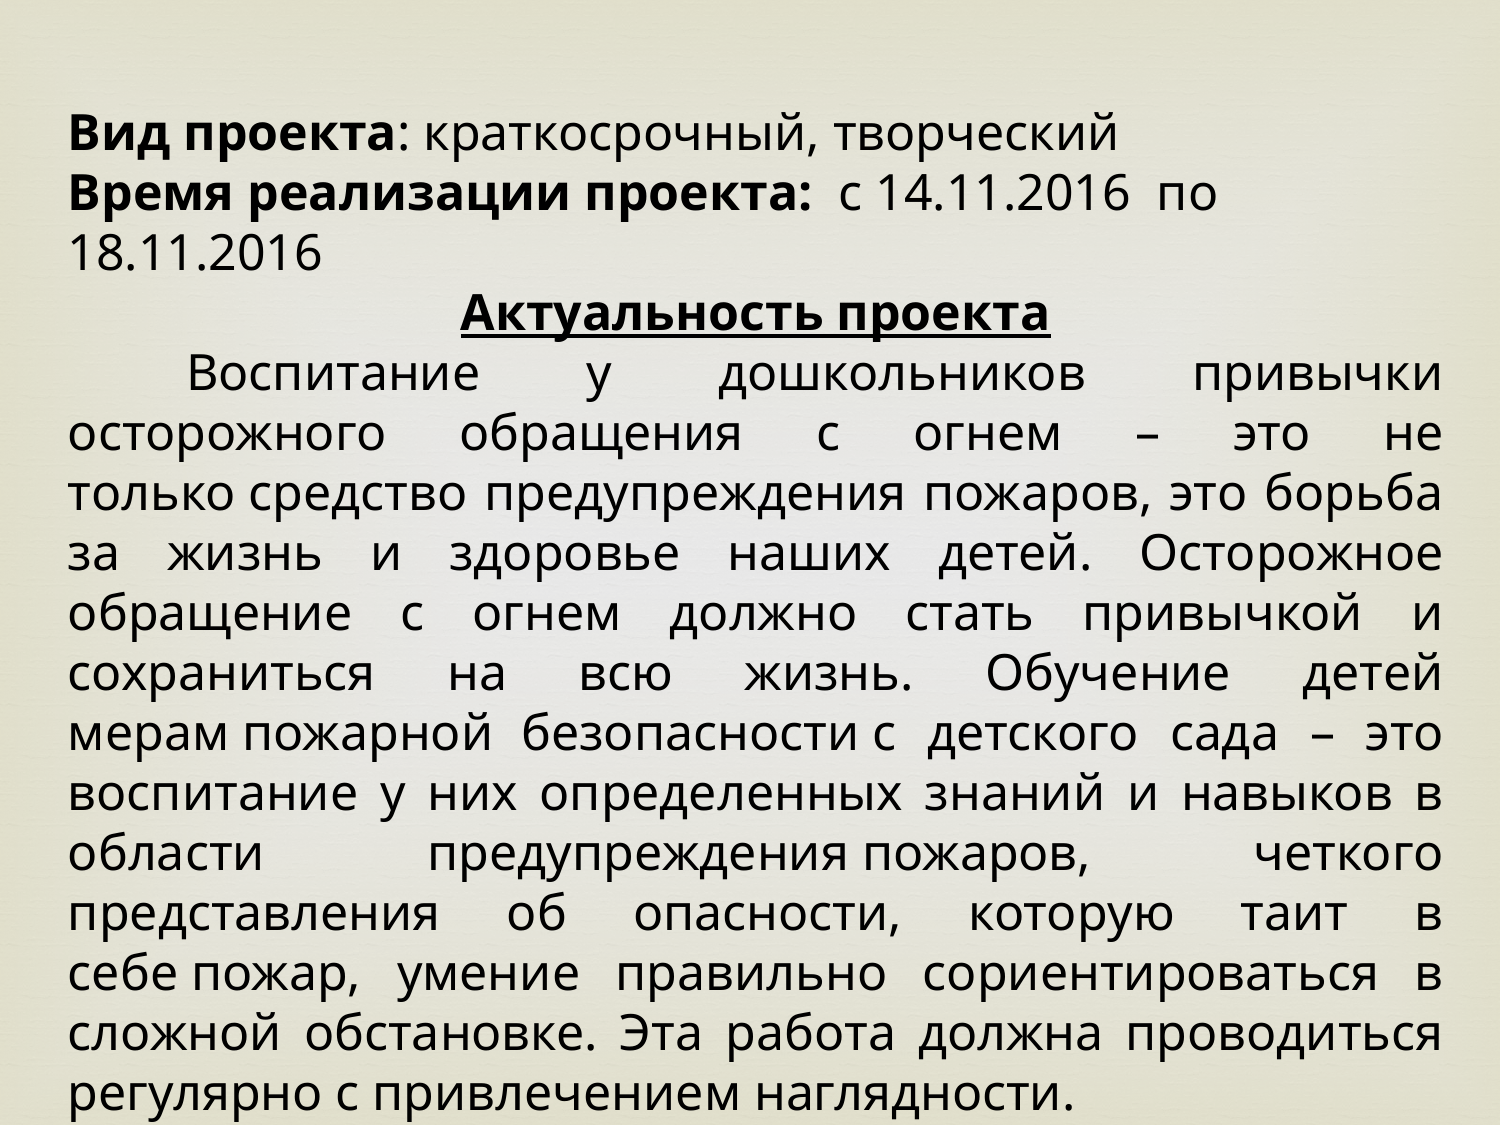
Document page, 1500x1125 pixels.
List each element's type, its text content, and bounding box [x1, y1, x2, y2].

text_box Вид проекта: краткосрочный, творческий Время реализации проекта: с 14.11.2016 по 18.11.2016 Актуальность проекта Воспитание у дошкольников привычки осторожного обращения с огнем – это не только средство предупреждения пожаров, это борьба за жизнь и здоровье наших детей. Осторожное обращение с огнем должно стать привычкой и сохраниться на всю жизнь. Обучение детей мерам пожарной безопасности с детского сада – это воспитание у них определенных знаний и навыков в области предупреждения пожаров, четкого представления об опасности, которую таит в себе пожар, умение правильно сориентироваться в сложной обстановке. Эта работа должна проводиться регулярно с привлечением наглядности. [53, 92, 1459, 1125]
